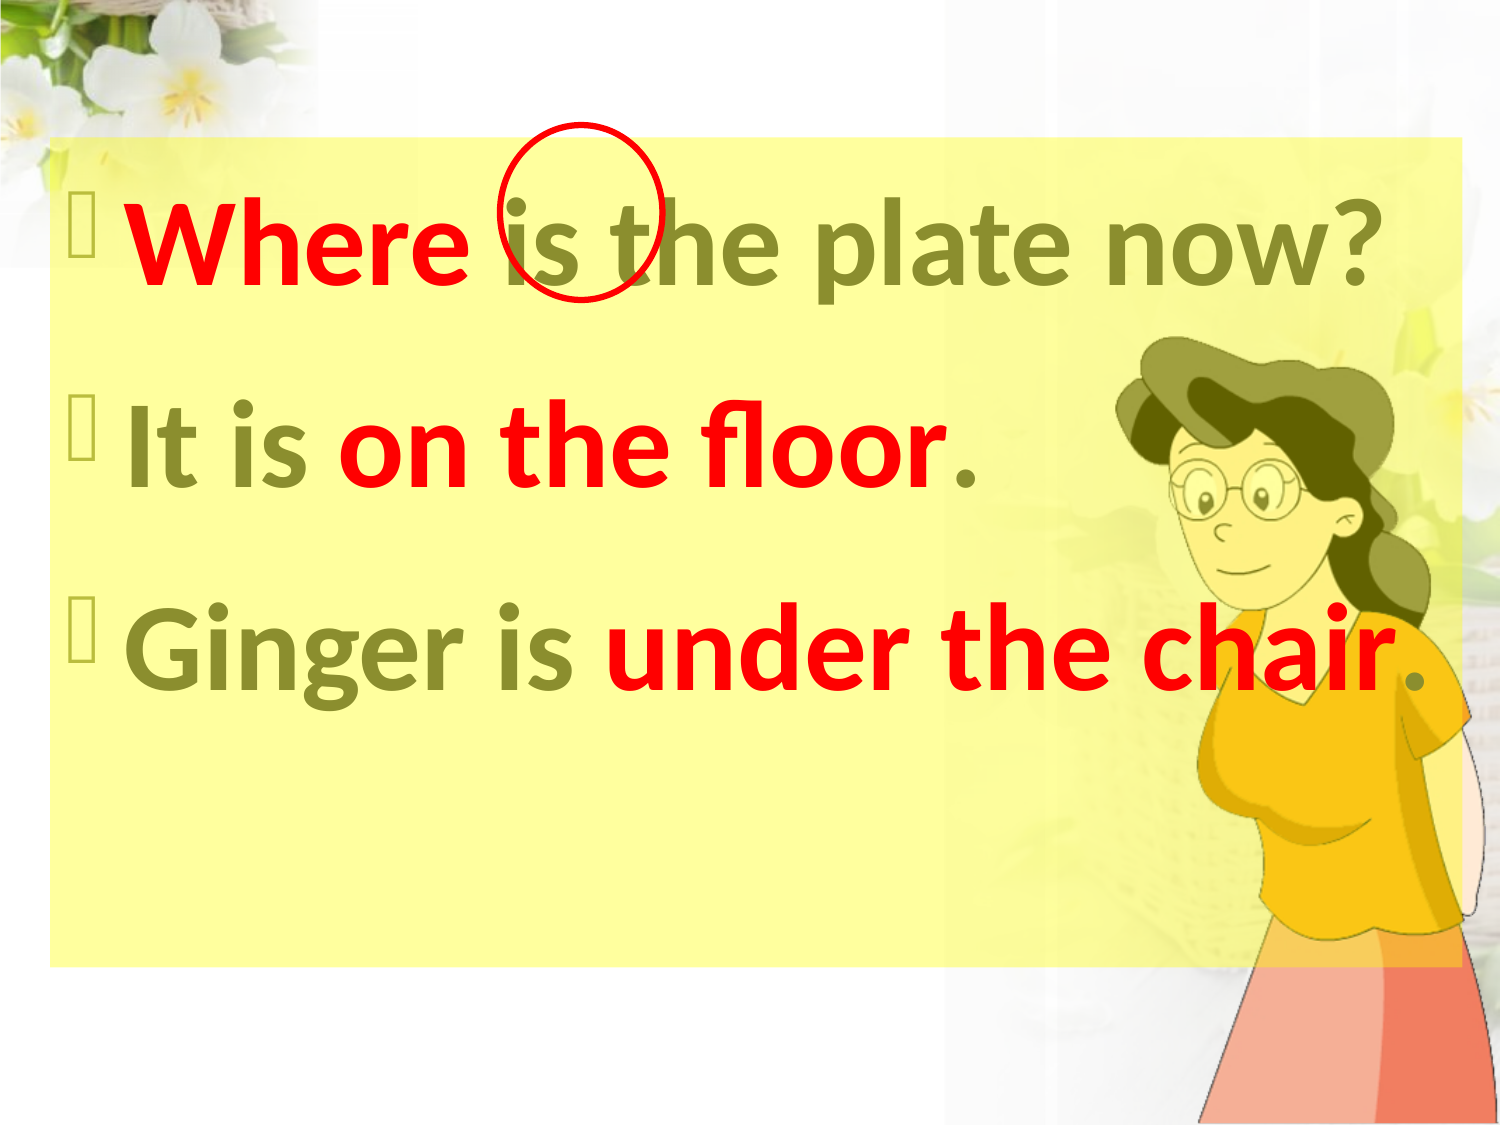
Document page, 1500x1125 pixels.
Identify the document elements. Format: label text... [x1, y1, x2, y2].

picture [0, 0, 1500, 1125]
text_box [499, 125, 663, 300]
list Where is the plate now? It is on the floor. Ginger is under the chair. [50, 137, 1463, 968]
